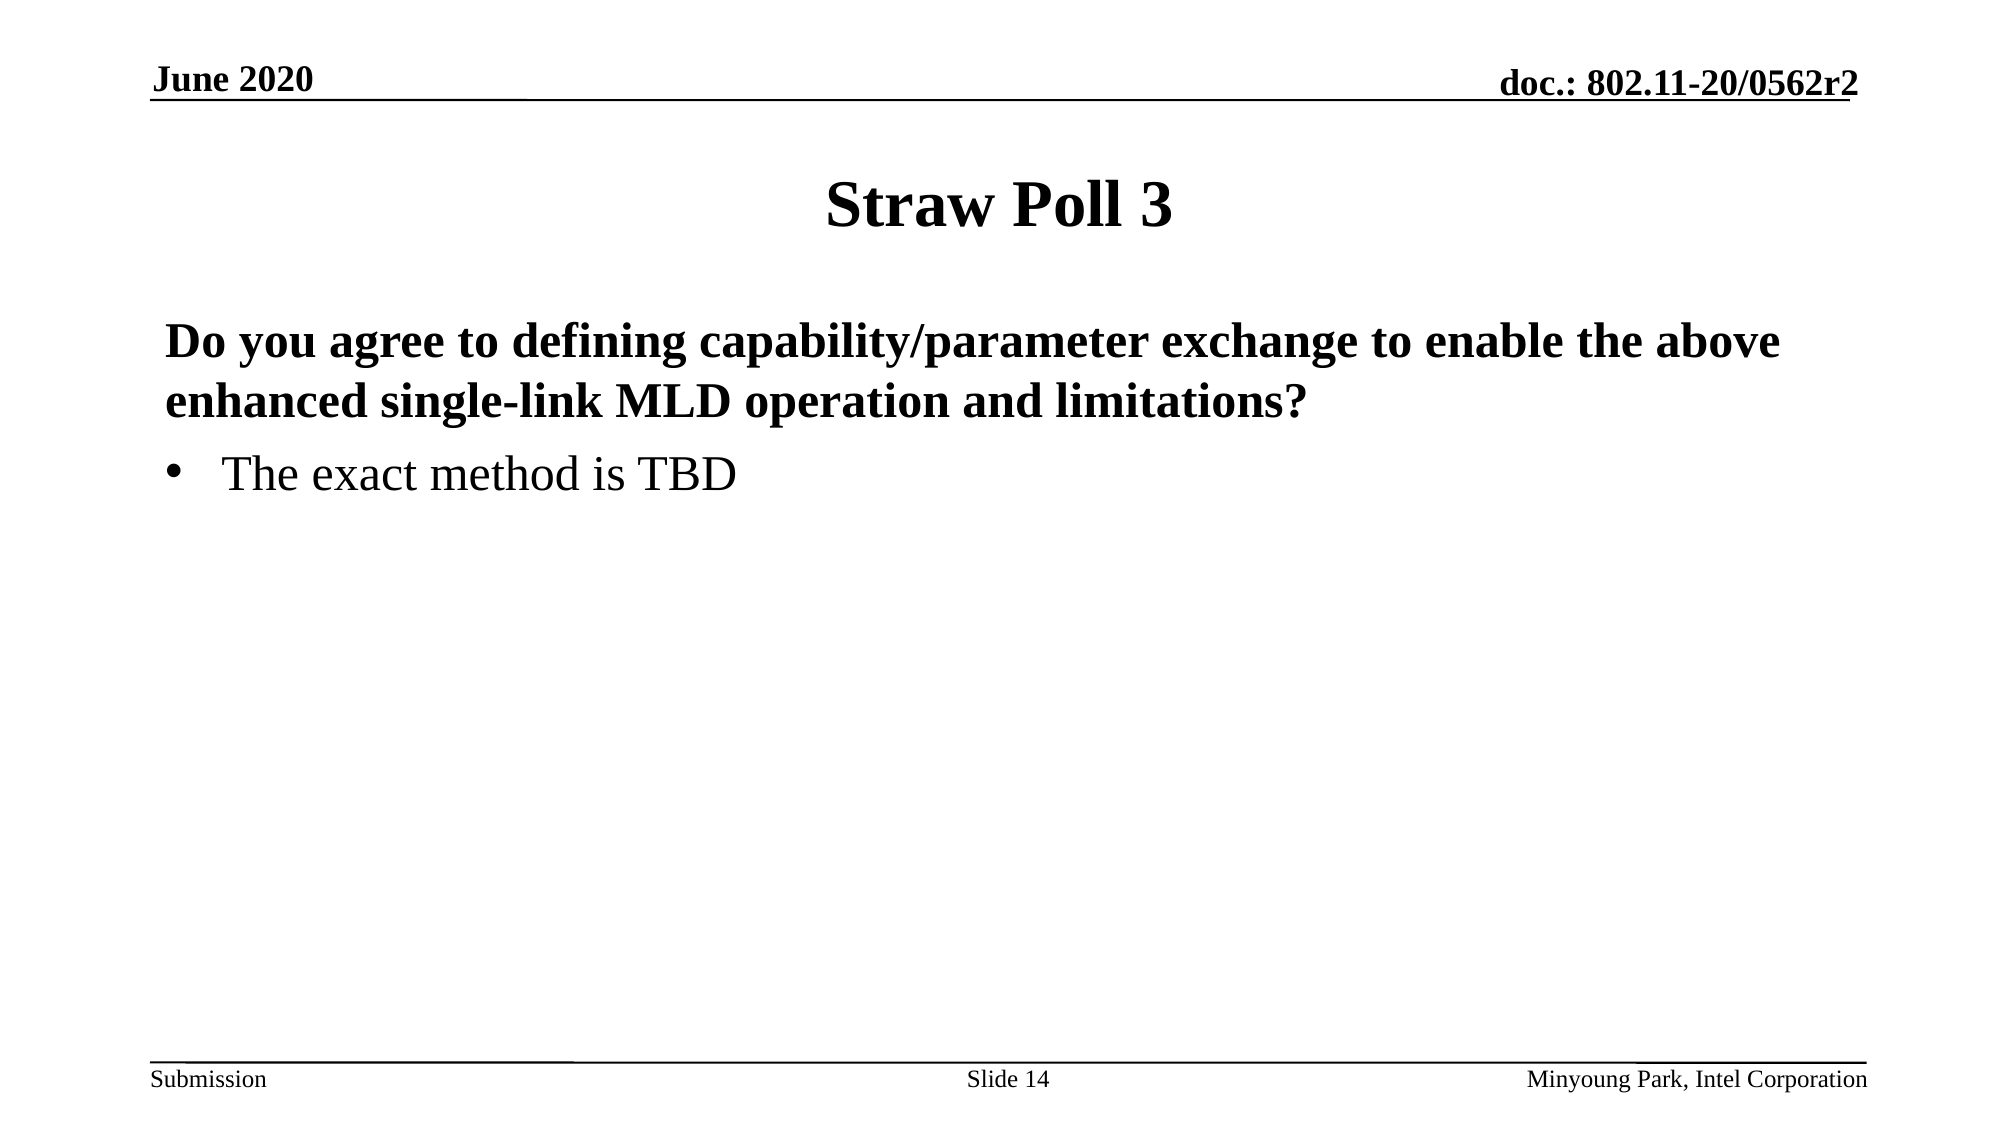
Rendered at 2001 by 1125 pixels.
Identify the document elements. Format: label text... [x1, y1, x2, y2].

slide_number Slide 14 [950, 1061, 1067, 1123]
title Straw Poll 3 [149, 112, 1850, 288]
list Do you agree to defining capability/parameter exchange to enable the above enhanced single-link MLD operation and limitations? The exact method is TBD [149, 299, 1850, 1038]
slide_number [152, 54, 563, 100]
footer Minyoung Park, Intel Corporation [1171, 1061, 1869, 1093]
